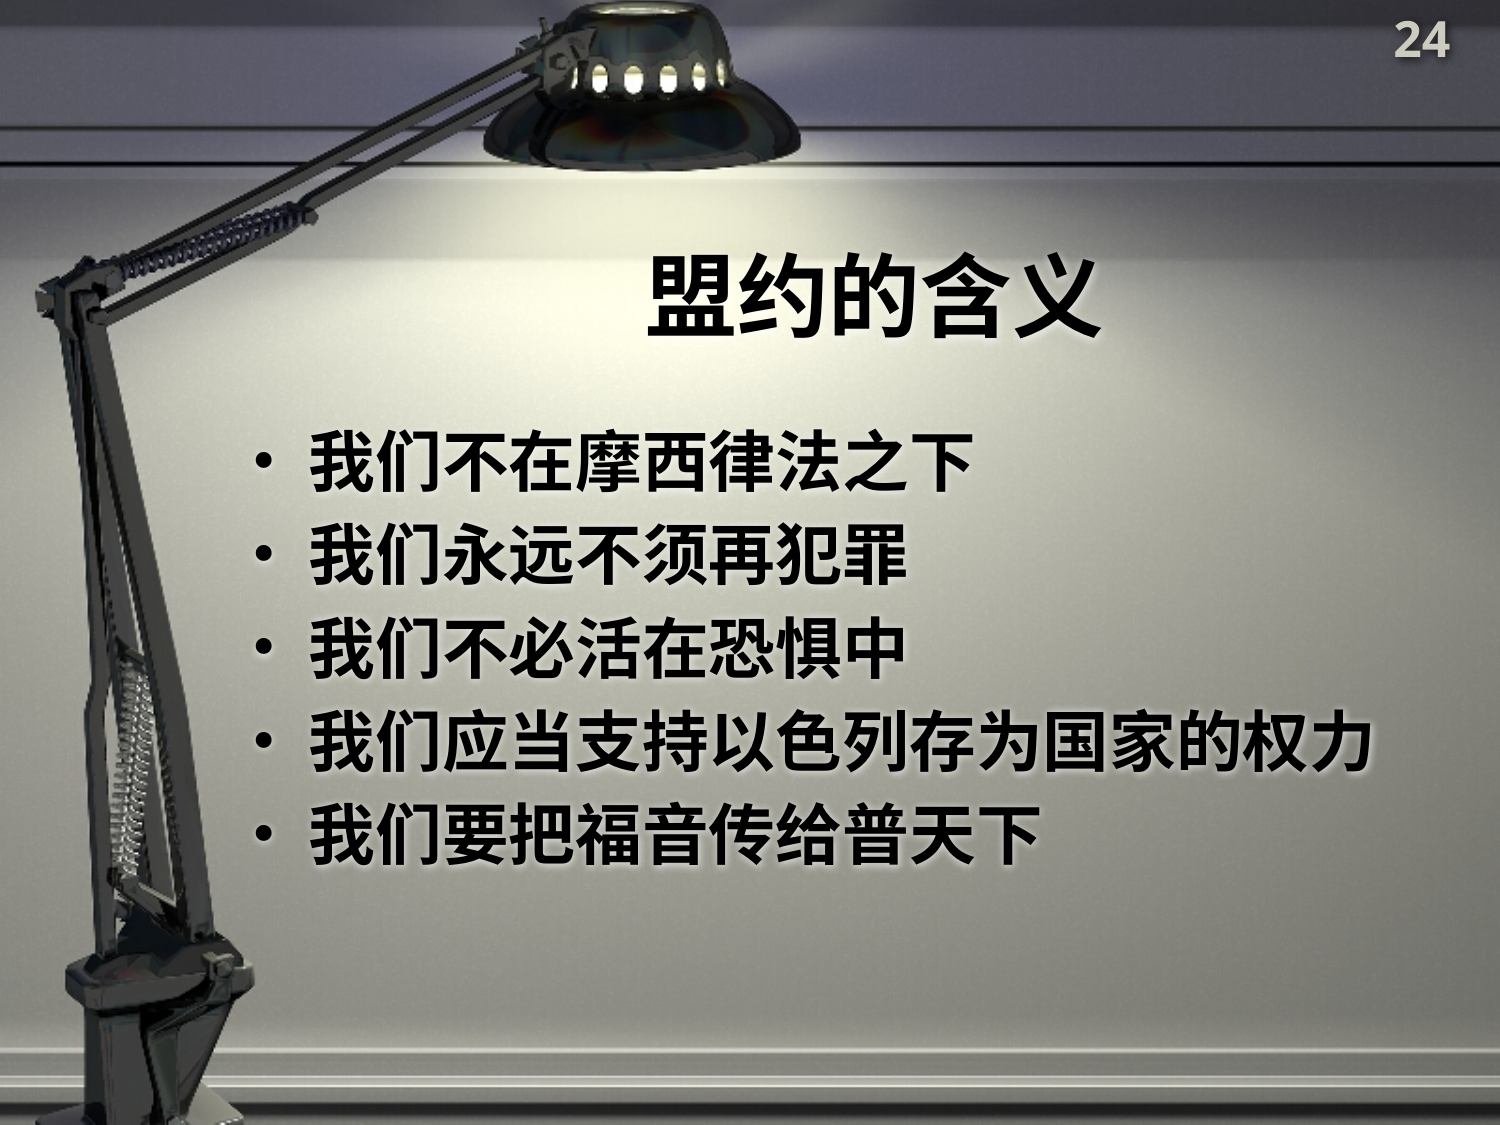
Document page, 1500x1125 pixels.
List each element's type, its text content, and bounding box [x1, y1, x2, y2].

text_box 我们不在摩西律法之下 我们永远不须再犯罪 我们不必活在恐惧中 我们应当支持以色列存为国家的权力 我们要把福音传给普天下 [237, 412, 1413, 975]
text_box 24 [1378, 0, 1466, 75]
picture [0, 0, 1500, 1125]
title 盟约的含义 [287, 199, 1463, 388]
